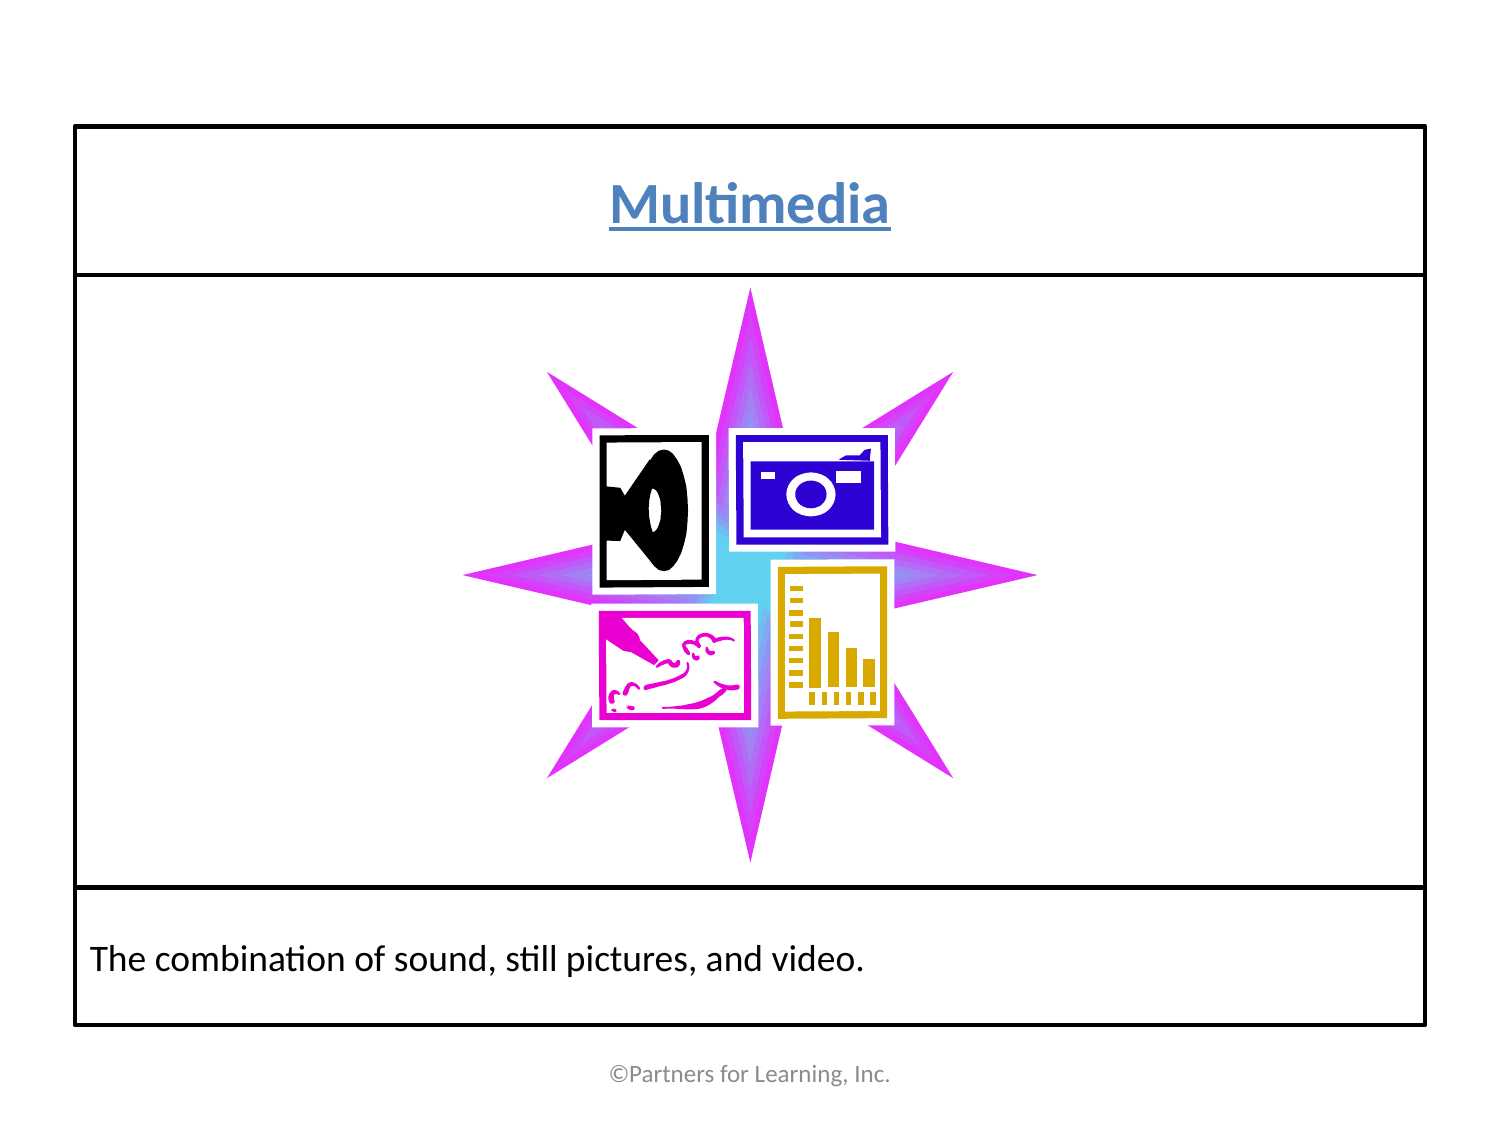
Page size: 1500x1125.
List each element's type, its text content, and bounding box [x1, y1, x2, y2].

list The combination of sound, still pictures, and video. [75, 887, 1425, 1025]
footer ©Partners for Learning, Inc. [512, 1042, 988, 1103]
picture [462, 287, 1038, 863]
list Multimedia [75, 125, 1425, 275]
